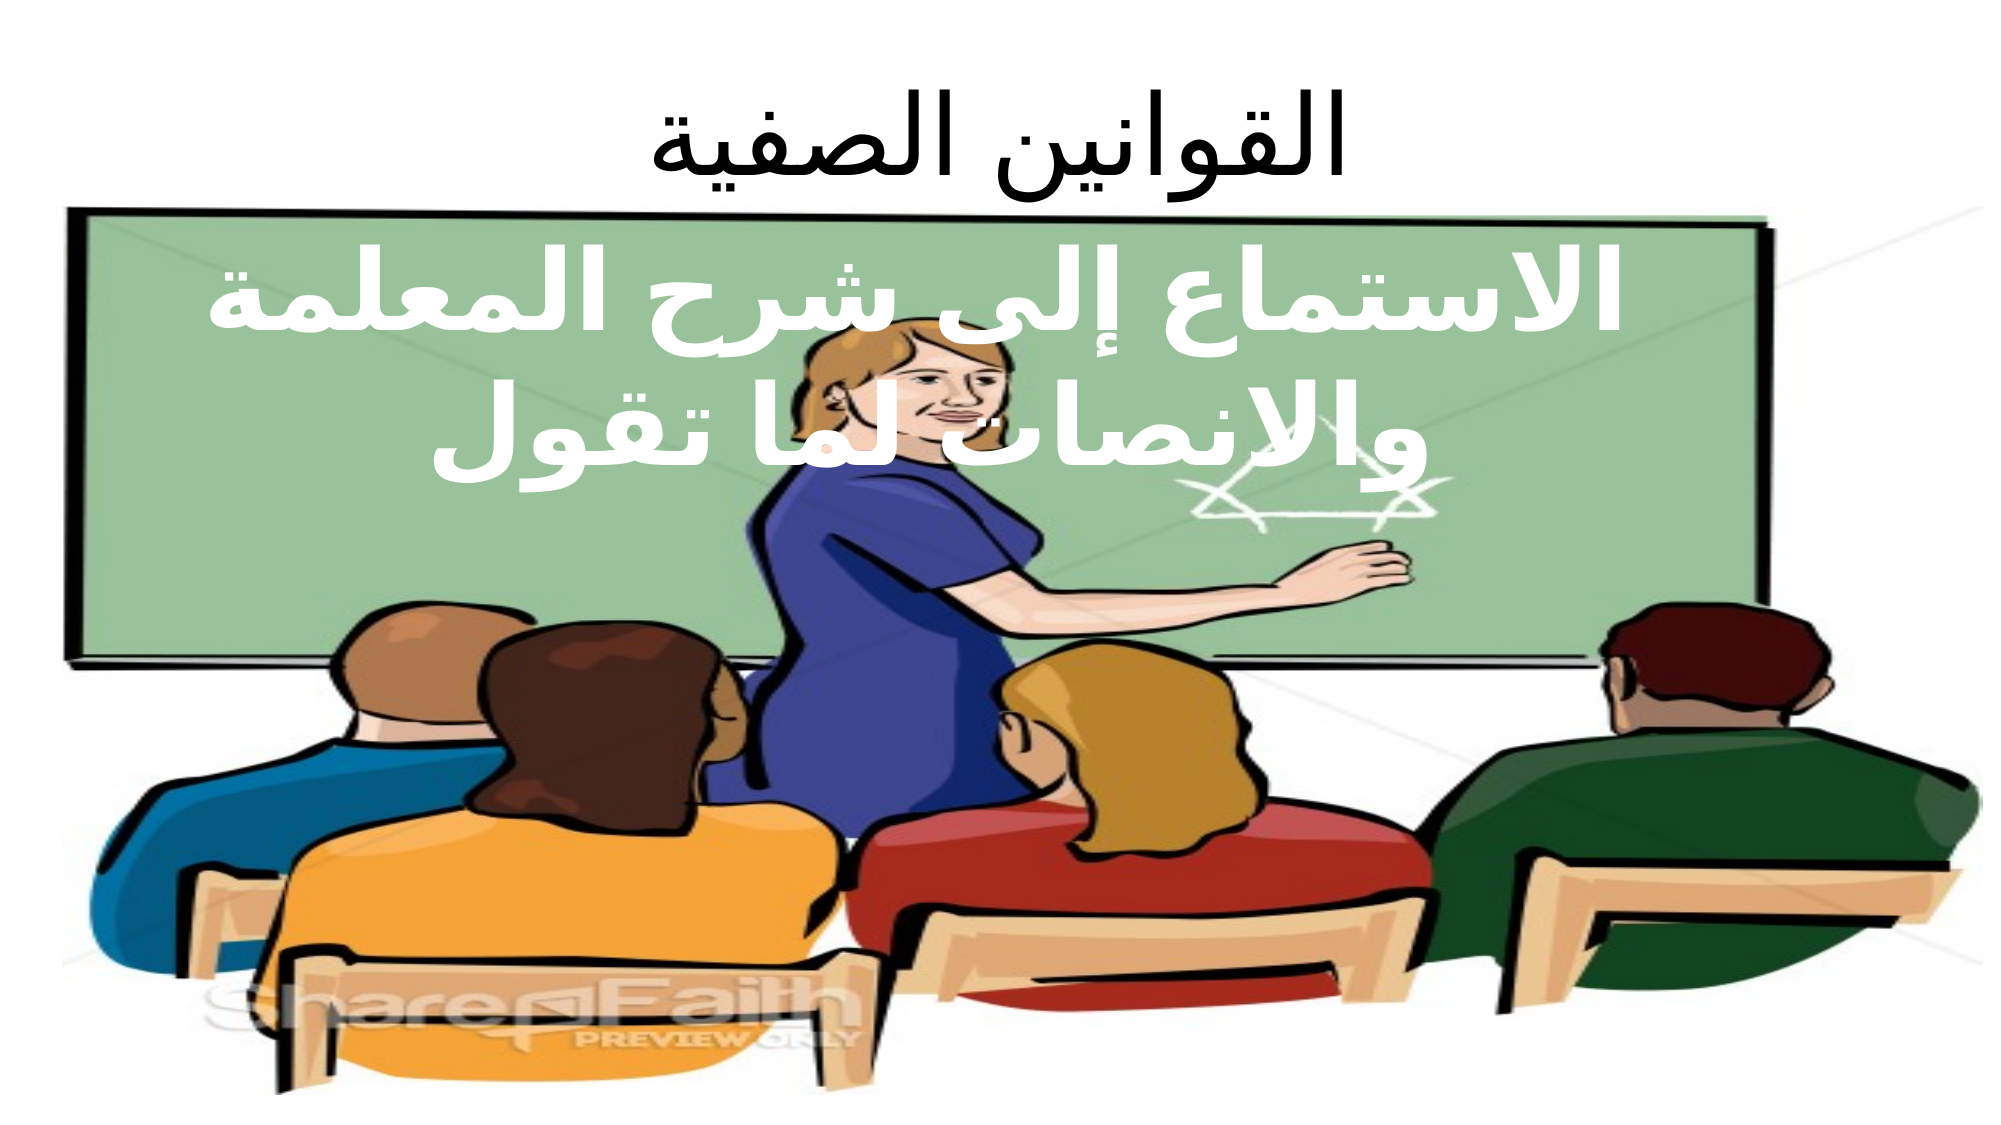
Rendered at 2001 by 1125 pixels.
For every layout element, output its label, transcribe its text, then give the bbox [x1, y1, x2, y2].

text_box القوانين الصفية [631, 55, 1369, 206]
picture [62, 206, 1983, 1095]
